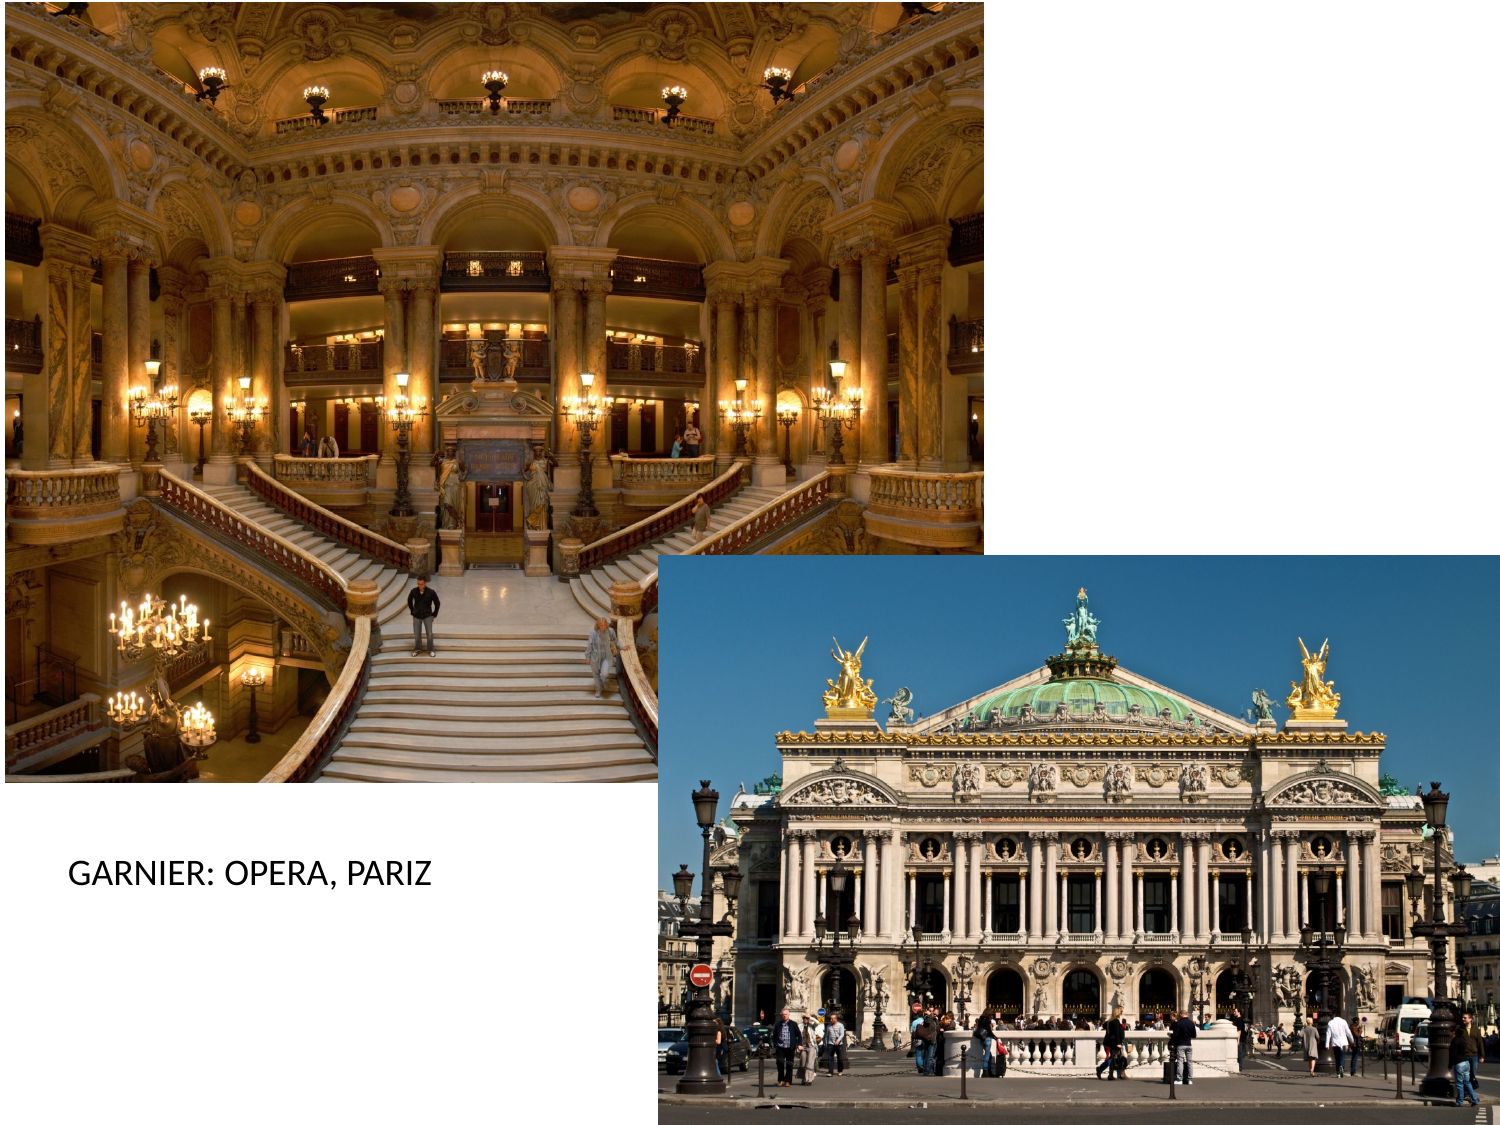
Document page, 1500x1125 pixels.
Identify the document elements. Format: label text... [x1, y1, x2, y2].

text_box GARNIER: OPERA, PARIZ [53, 840, 573, 901]
picture [5, 2, 1500, 1125]
